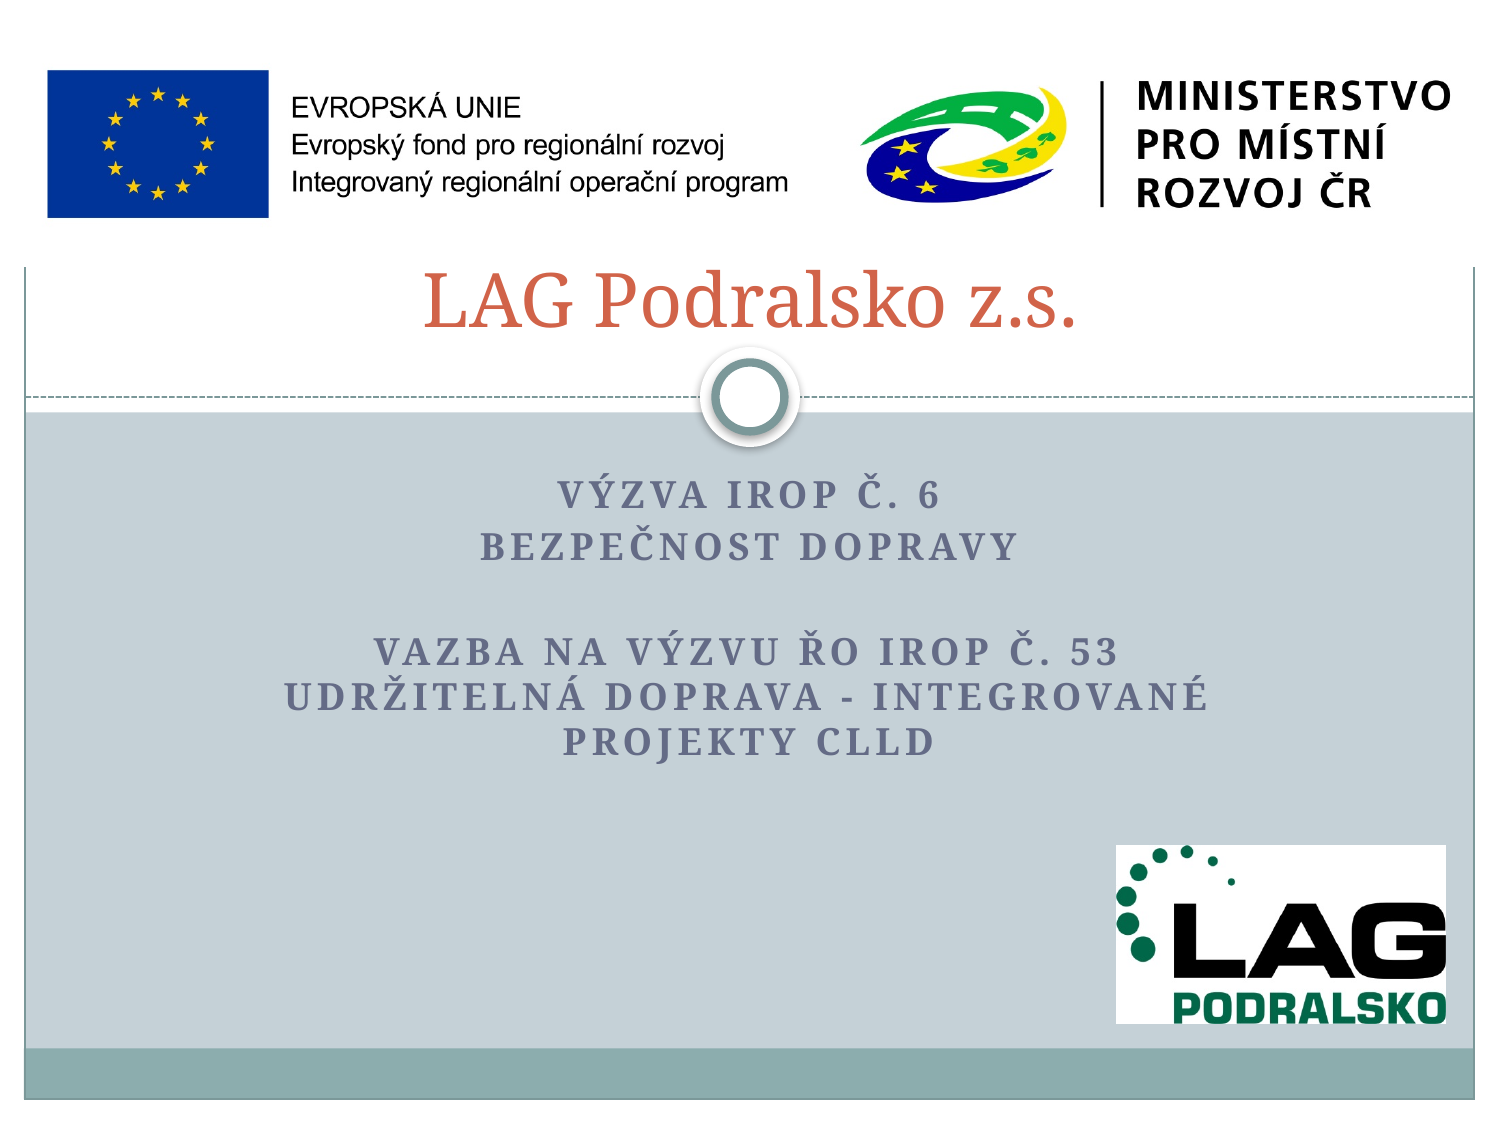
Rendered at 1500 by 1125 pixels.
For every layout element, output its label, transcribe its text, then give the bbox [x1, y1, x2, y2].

picture [1115, 845, 1446, 1024]
picture [0, 18, 1499, 267]
subtitle VýzvA IROP č. 6 bezpečnost dopravy VAZBA NA VÝZVU ŘO IROP Č. 53 UDRŽITELNÁ DOPRAVA - INTEGROVANÉ PROJEKTY CLLD [223, 463, 1274, 965]
title LAG Podralsko z.s. [112, 277, 1388, 350]
